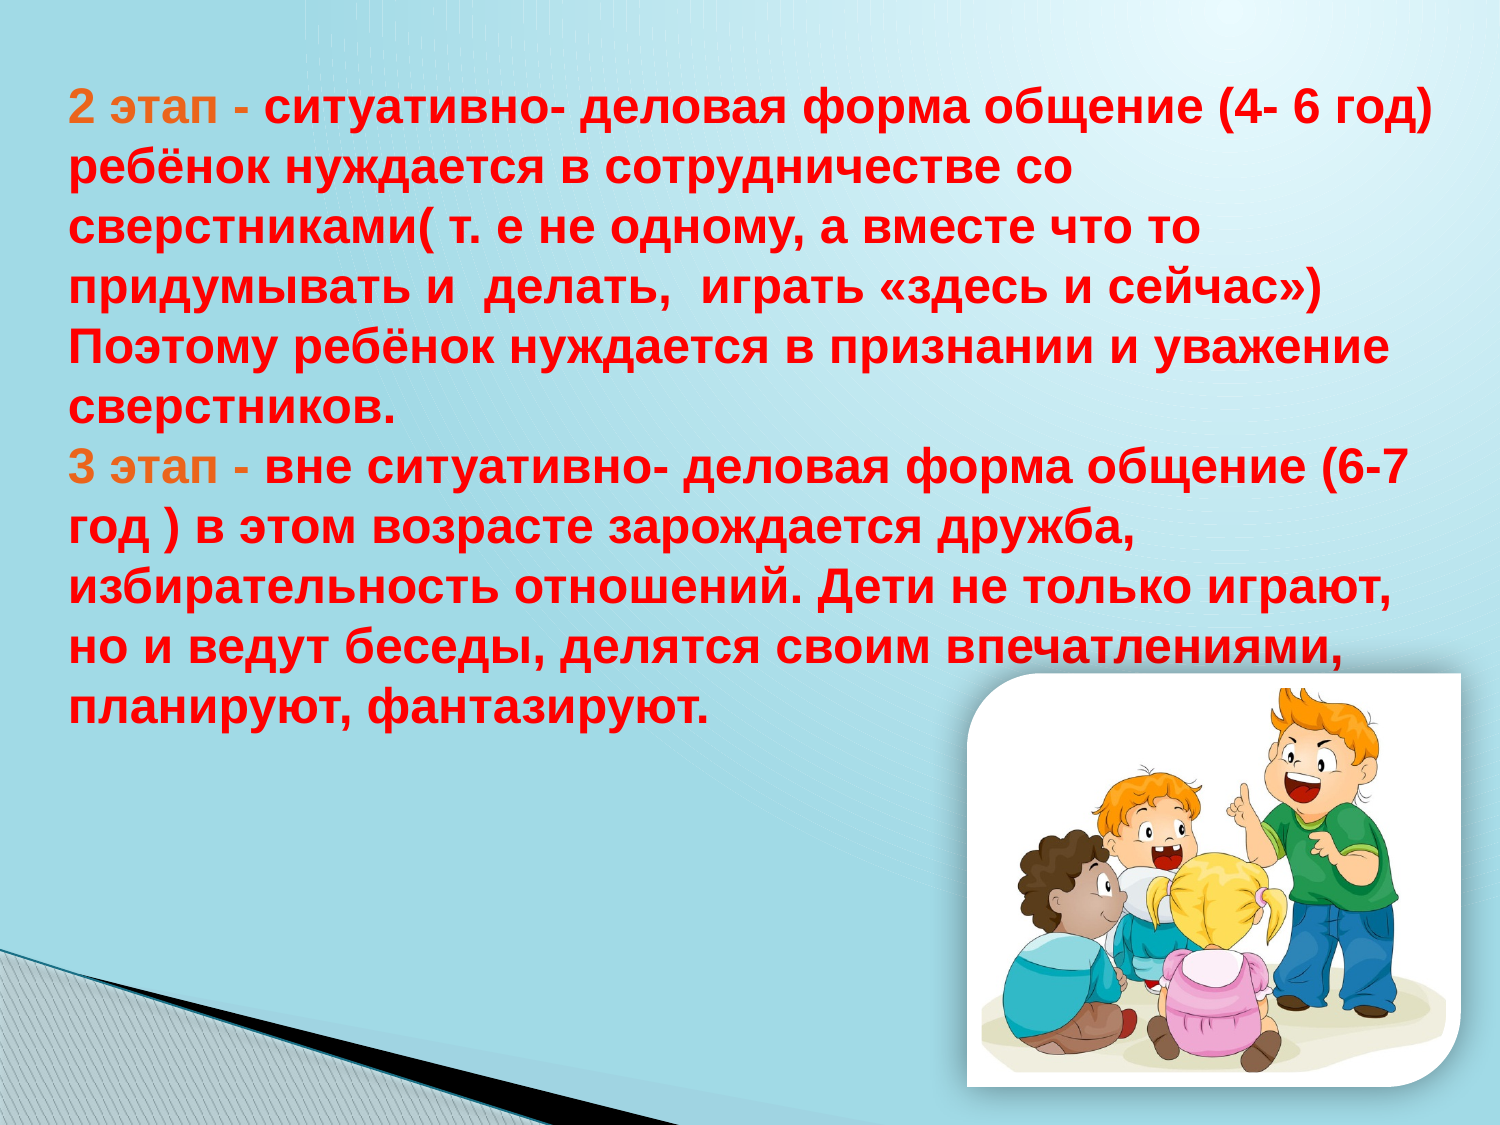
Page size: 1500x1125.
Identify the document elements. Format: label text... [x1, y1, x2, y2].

picture [974, 680, 1454, 1080]
text_box 2 этап - ситуативно- деловая форма общение (4- 6 год) ребёнок нуждается в сотрудничестве со сверстниками( т. е не одному, а вместе что то придумывать и делать, играть «здесь и сейчас») Поэтому ребёнок нуждается в признании и уважение сверстников. 3 этап - вне ситуативно- деловая форма общение (6-7 год ) в этом возрасте зарождается дружба, избирательность отношений. Дети не только играют, но и ведут беседы, делятся своим впечатлениями, планируют, фантазируют. [53, 66, 1459, 787]
